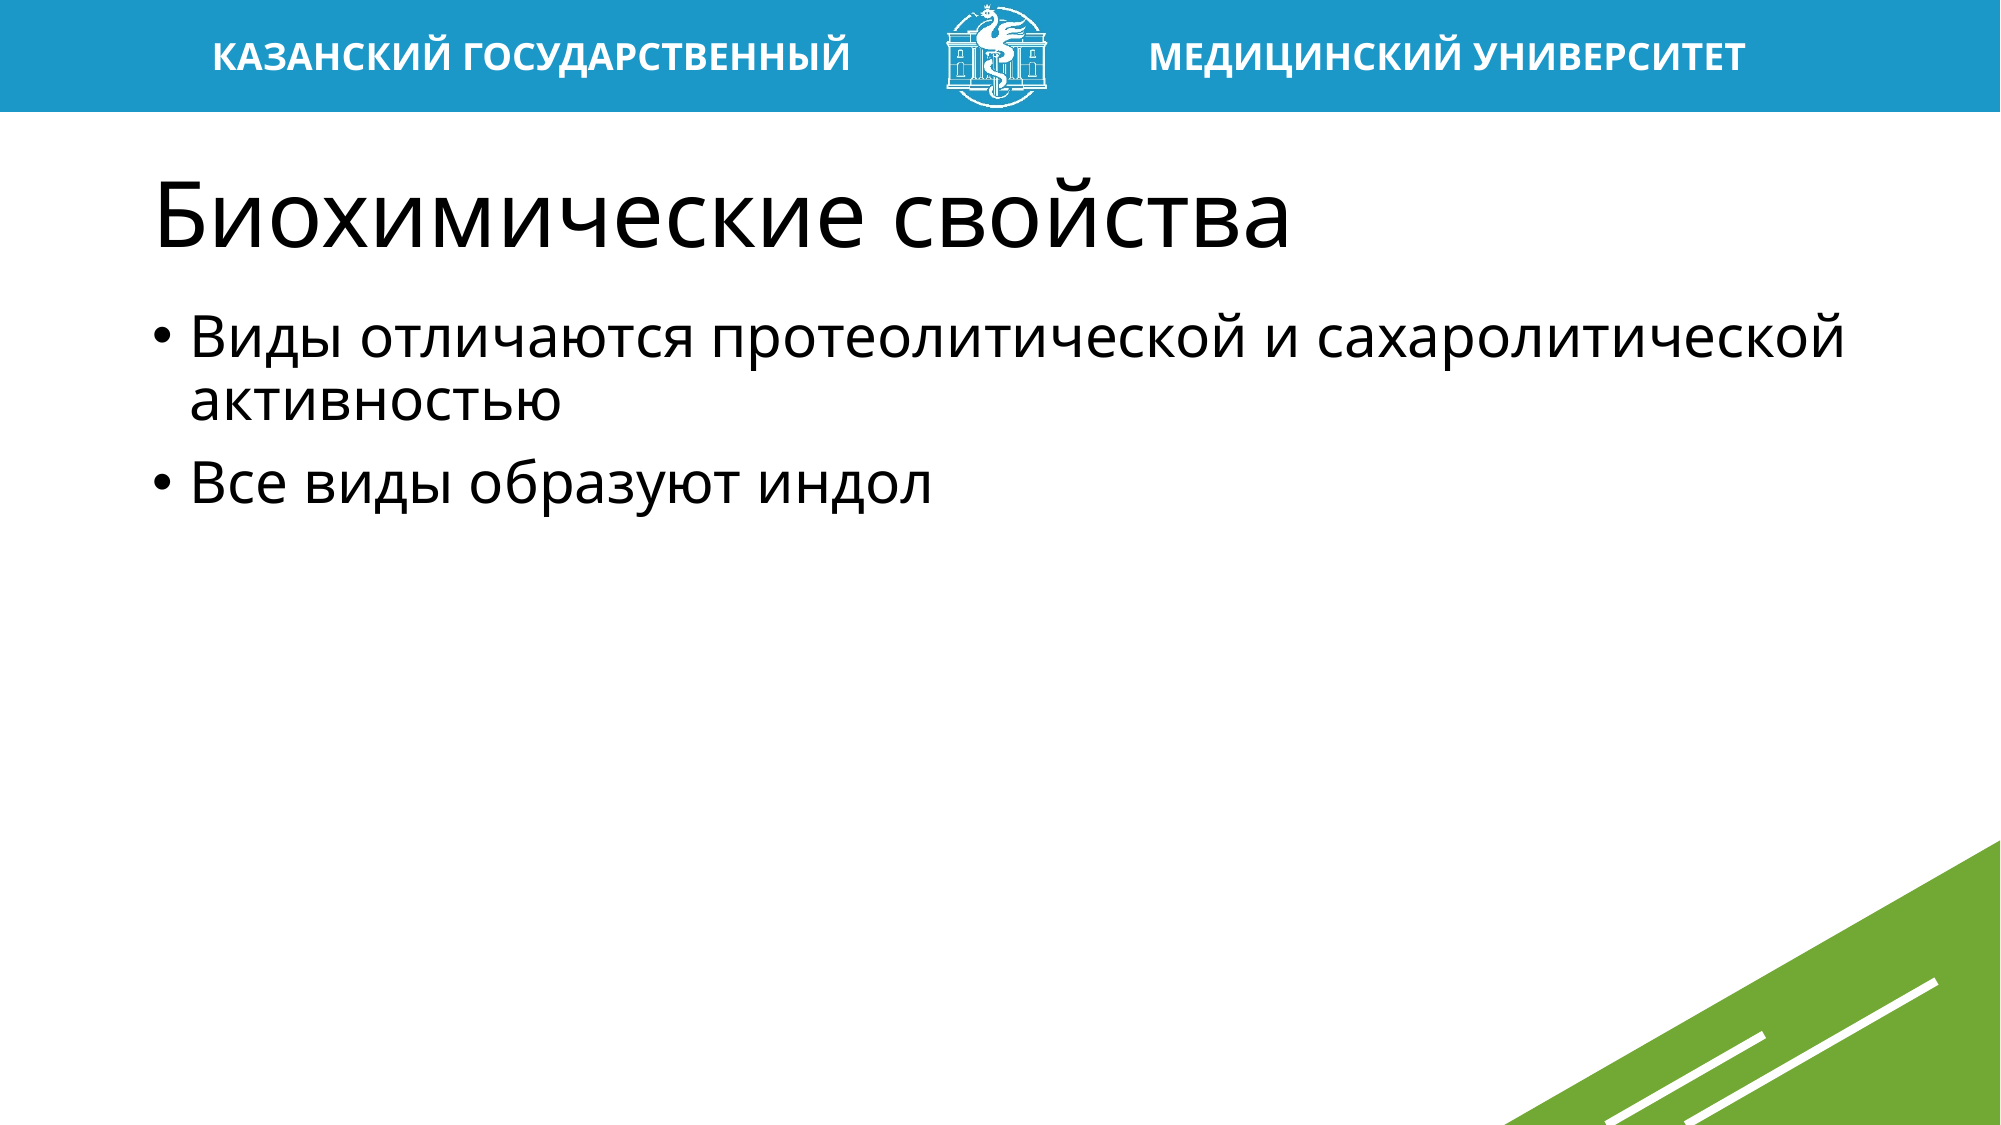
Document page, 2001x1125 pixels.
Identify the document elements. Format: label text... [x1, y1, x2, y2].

list Виды отличаются протеолитической и сахаролитической активностью Все виды образуют индол [137, 299, 1863, 1014]
picture [939, 0, 1052, 112]
title Биохимические свойства [137, 158, 1863, 278]
